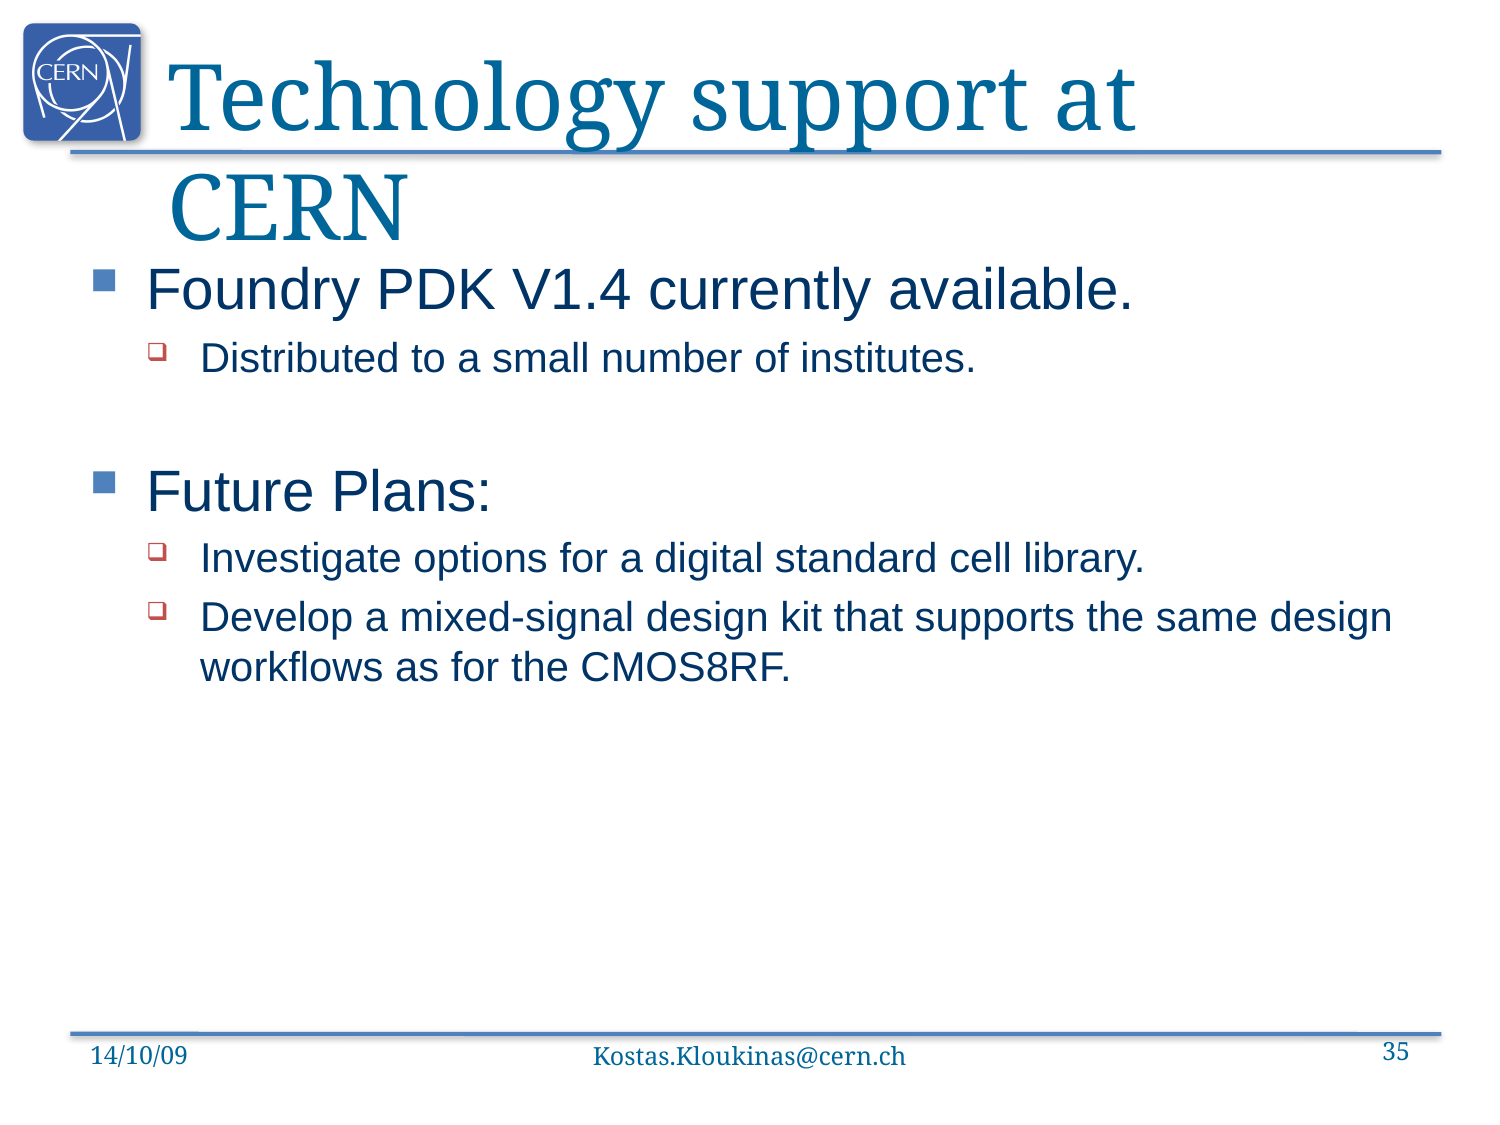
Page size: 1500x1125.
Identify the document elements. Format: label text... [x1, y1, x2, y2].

list Foundry PDK V1.4 currently available. Distributed to a small number of institutes. Future Plans: Investigate options for a digital standard cell library. Develop a mixed-signal design kit that supports the same design workflows as for the CMOS8RF. [74, 243, 1426, 1024]
picture [23, 23, 141, 141]
slide_number 35 [1074, 1037, 1426, 1078]
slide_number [74, 1025, 426, 1078]
title Technology support at CERN [152, 30, 1419, 150]
footer Kostas.Kloukinas@cern.ch [512, 1037, 988, 1079]
